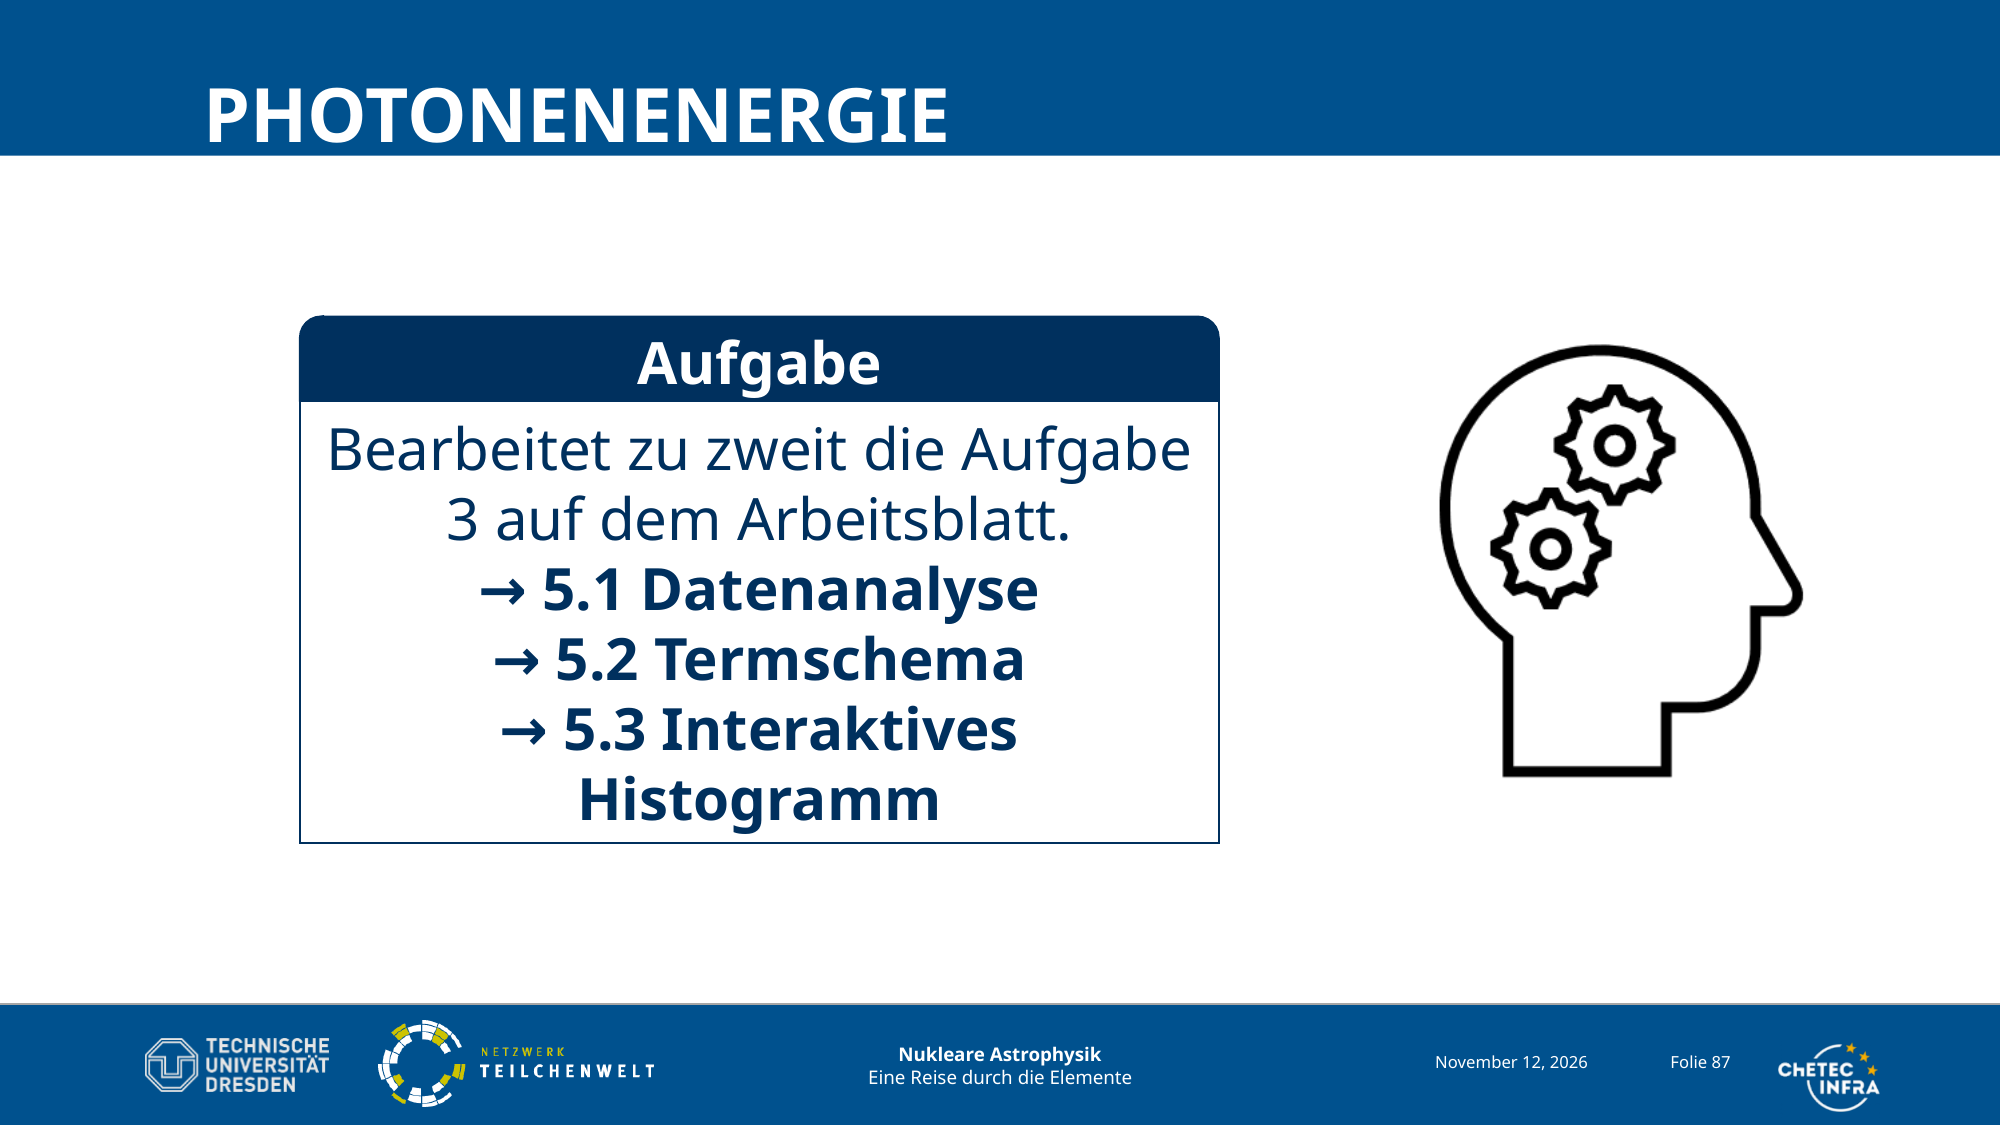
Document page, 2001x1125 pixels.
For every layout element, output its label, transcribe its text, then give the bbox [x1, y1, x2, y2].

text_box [299, 316, 1219, 844]
picture [1364, 315, 1878, 829]
picture [1778, 1033, 1880, 1121]
picture [378, 1020, 654, 1107]
title Photonenenergie [203, 56, 1880, 169]
